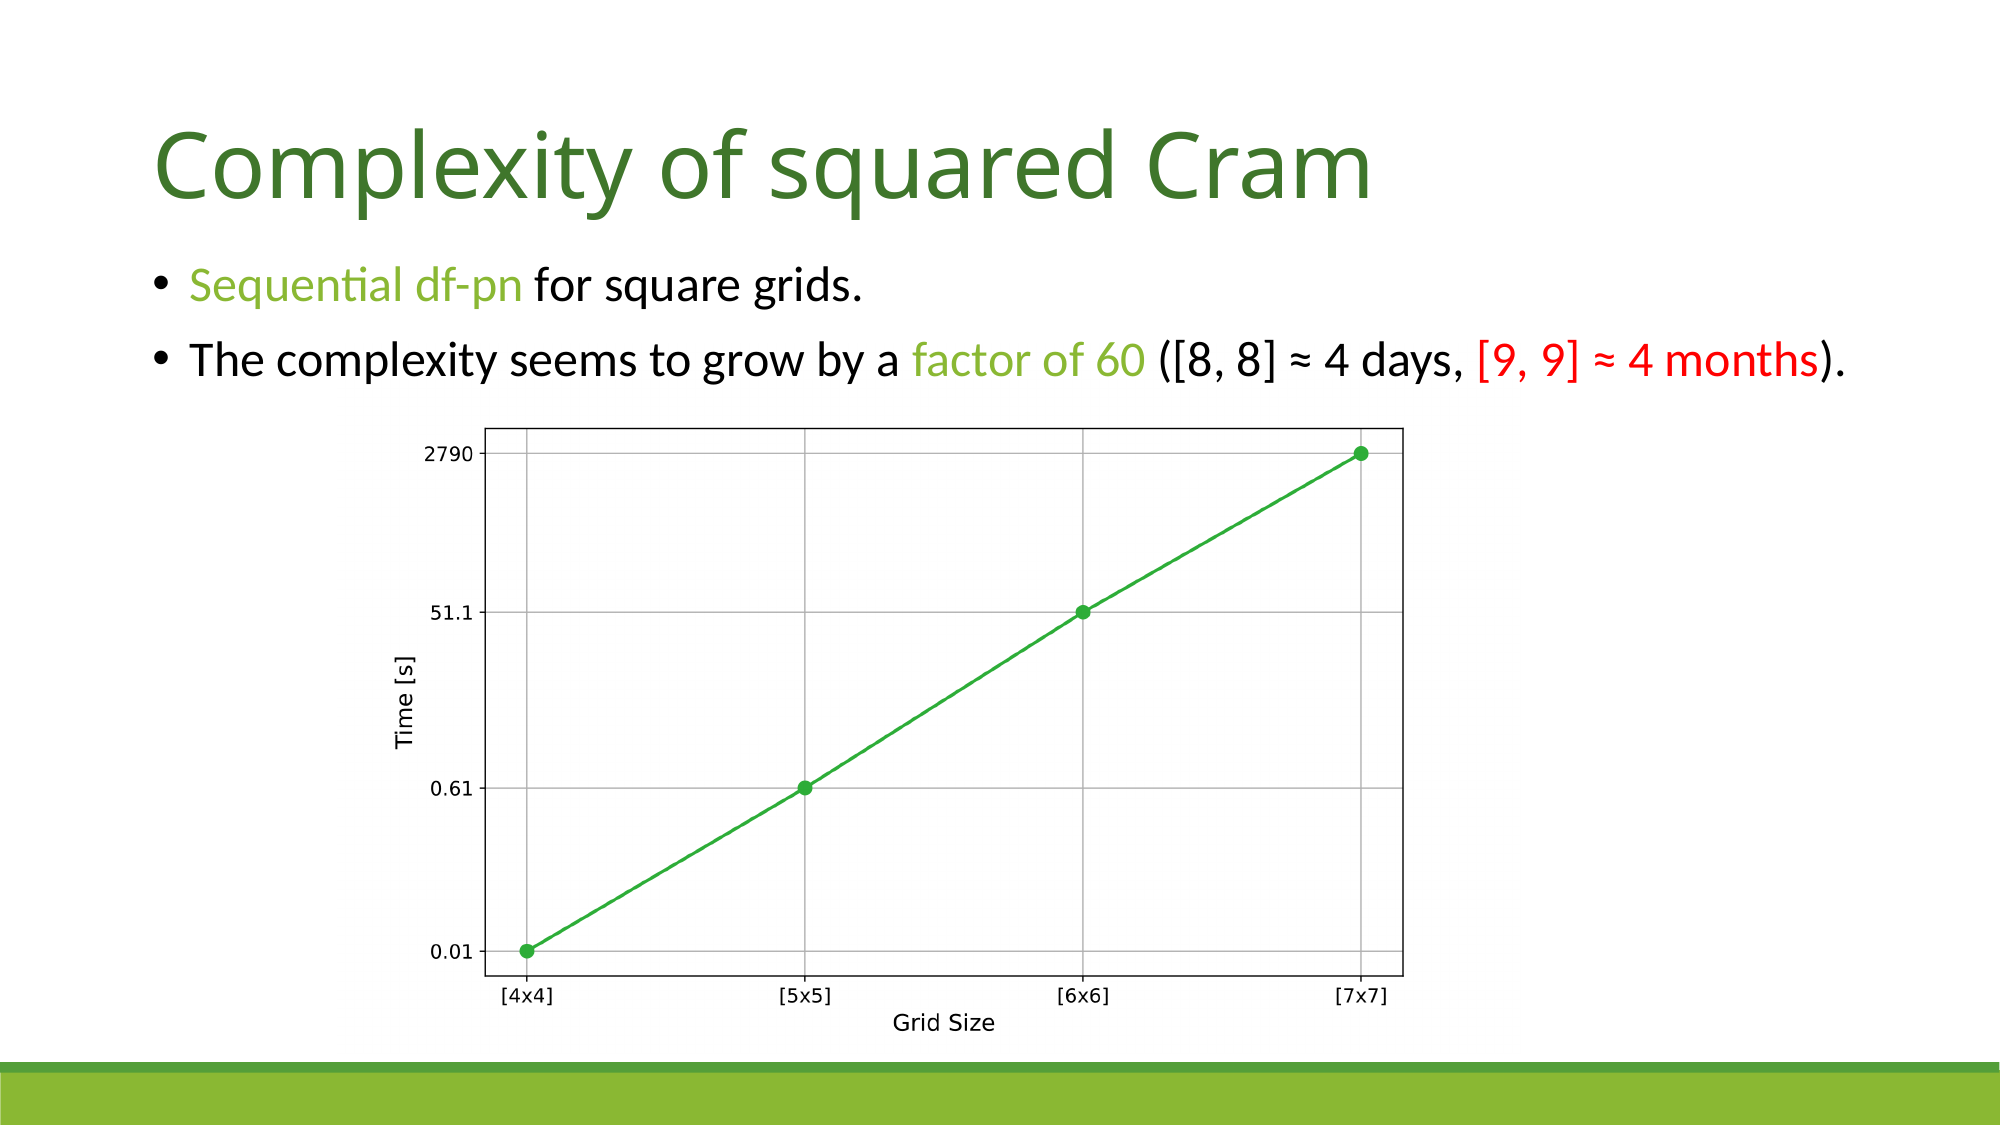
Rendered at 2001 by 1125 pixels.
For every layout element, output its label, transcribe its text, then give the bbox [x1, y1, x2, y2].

picture [337, 343, 1521, 1054]
title Complexity of squared Cram [137, 59, 1863, 250]
list Sequential df-pn for square grids. The complexity seems to grow by a factor of 60 ([8, 8] ≈ 4 days, [9, 9] ≈ 4 months). [137, 250, 1863, 965]
